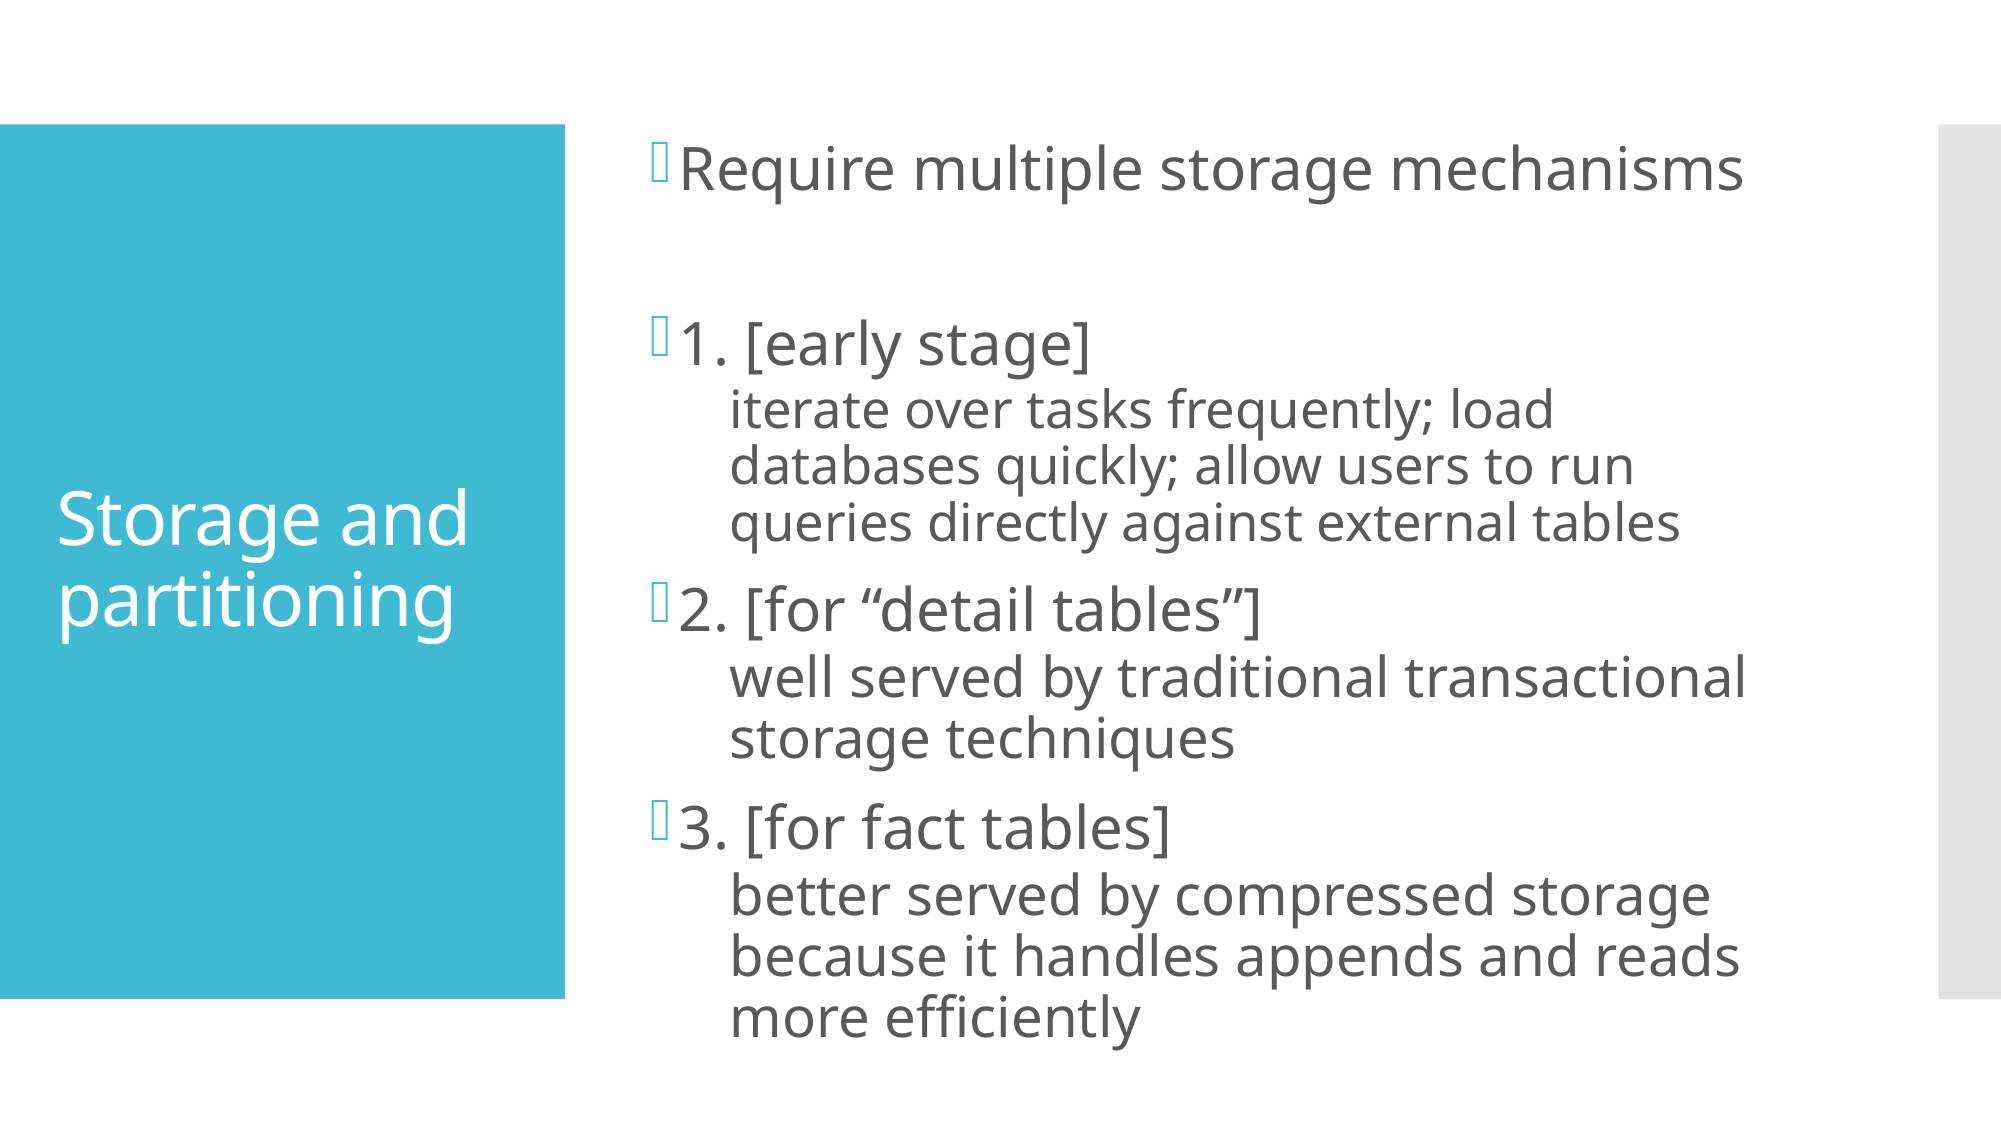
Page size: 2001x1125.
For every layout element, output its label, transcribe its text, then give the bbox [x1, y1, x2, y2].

list Require multiple storage mechanisms 1. [early stage] iterate over tasks frequently; load databases quickly; allow users to run queries directly against external tables 2. [for “detail tables”] well served by traditional transactional storage techniques 3. [for fact tables] better served by compressed storage because it handles appends and reads more efficiently [634, 131, 1835, 1058]
title Storage and partitioning [41, 184, 525, 940]
